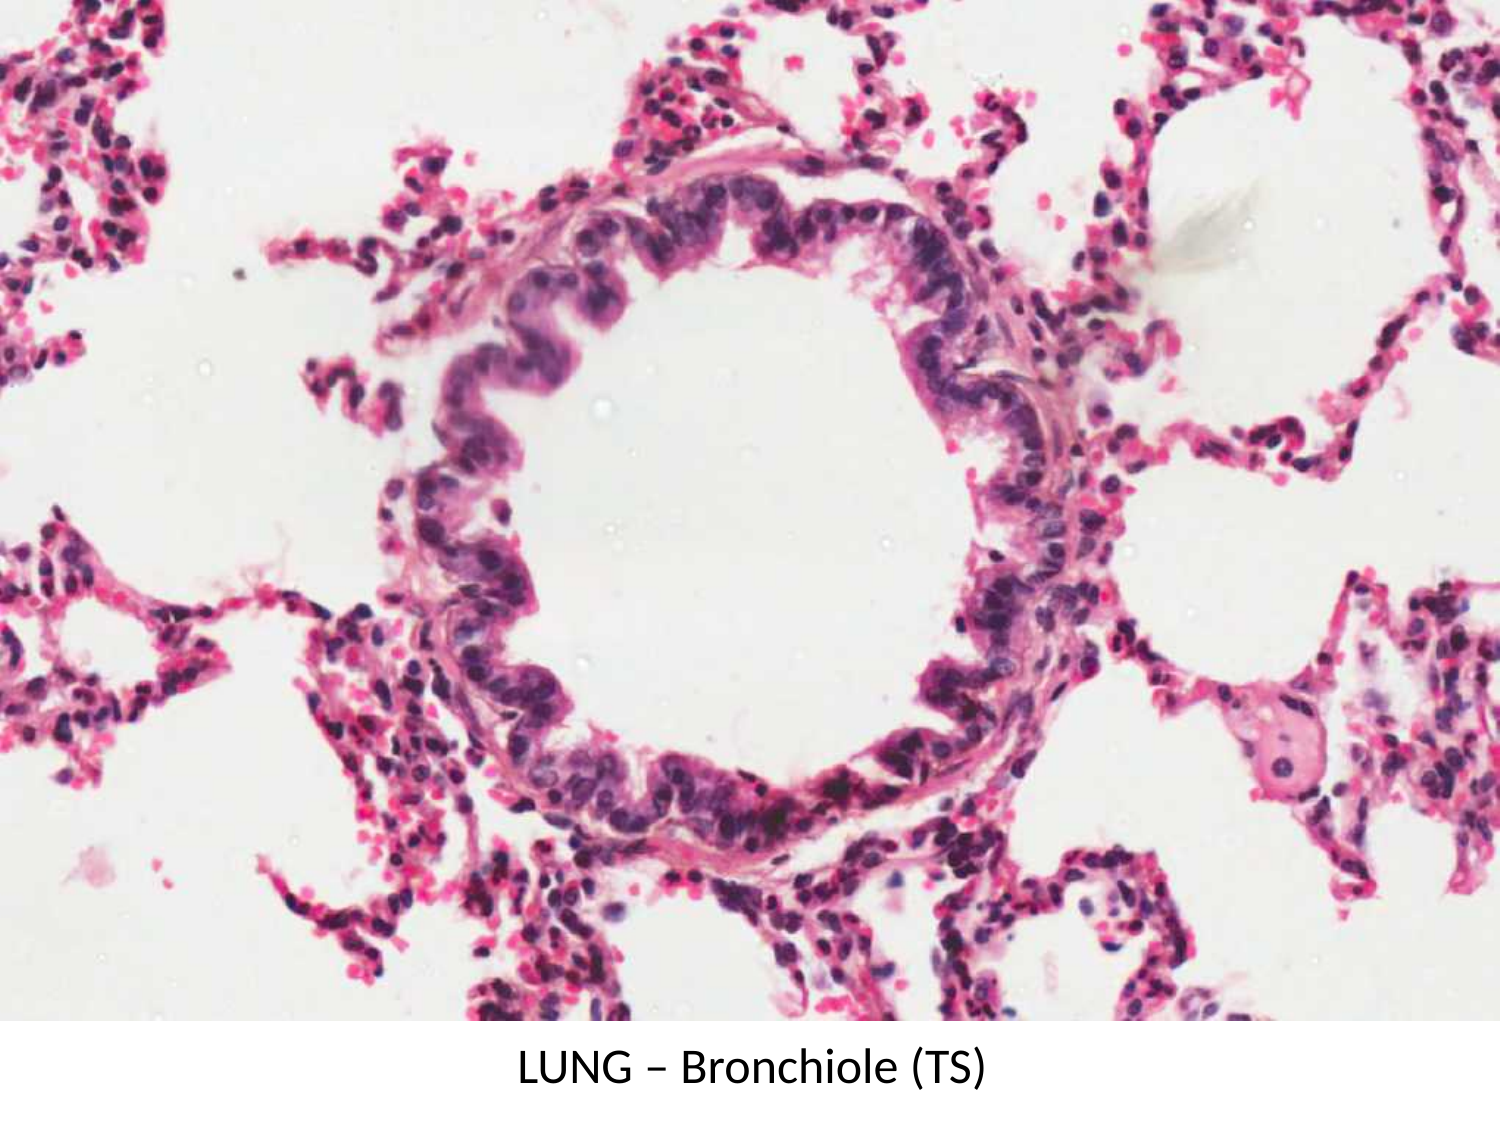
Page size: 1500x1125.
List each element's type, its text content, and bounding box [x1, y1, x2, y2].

picture [0, 0, 1500, 1021]
text_box LUNG – Bronchiole (TS) [61, 1030, 1444, 1105]
